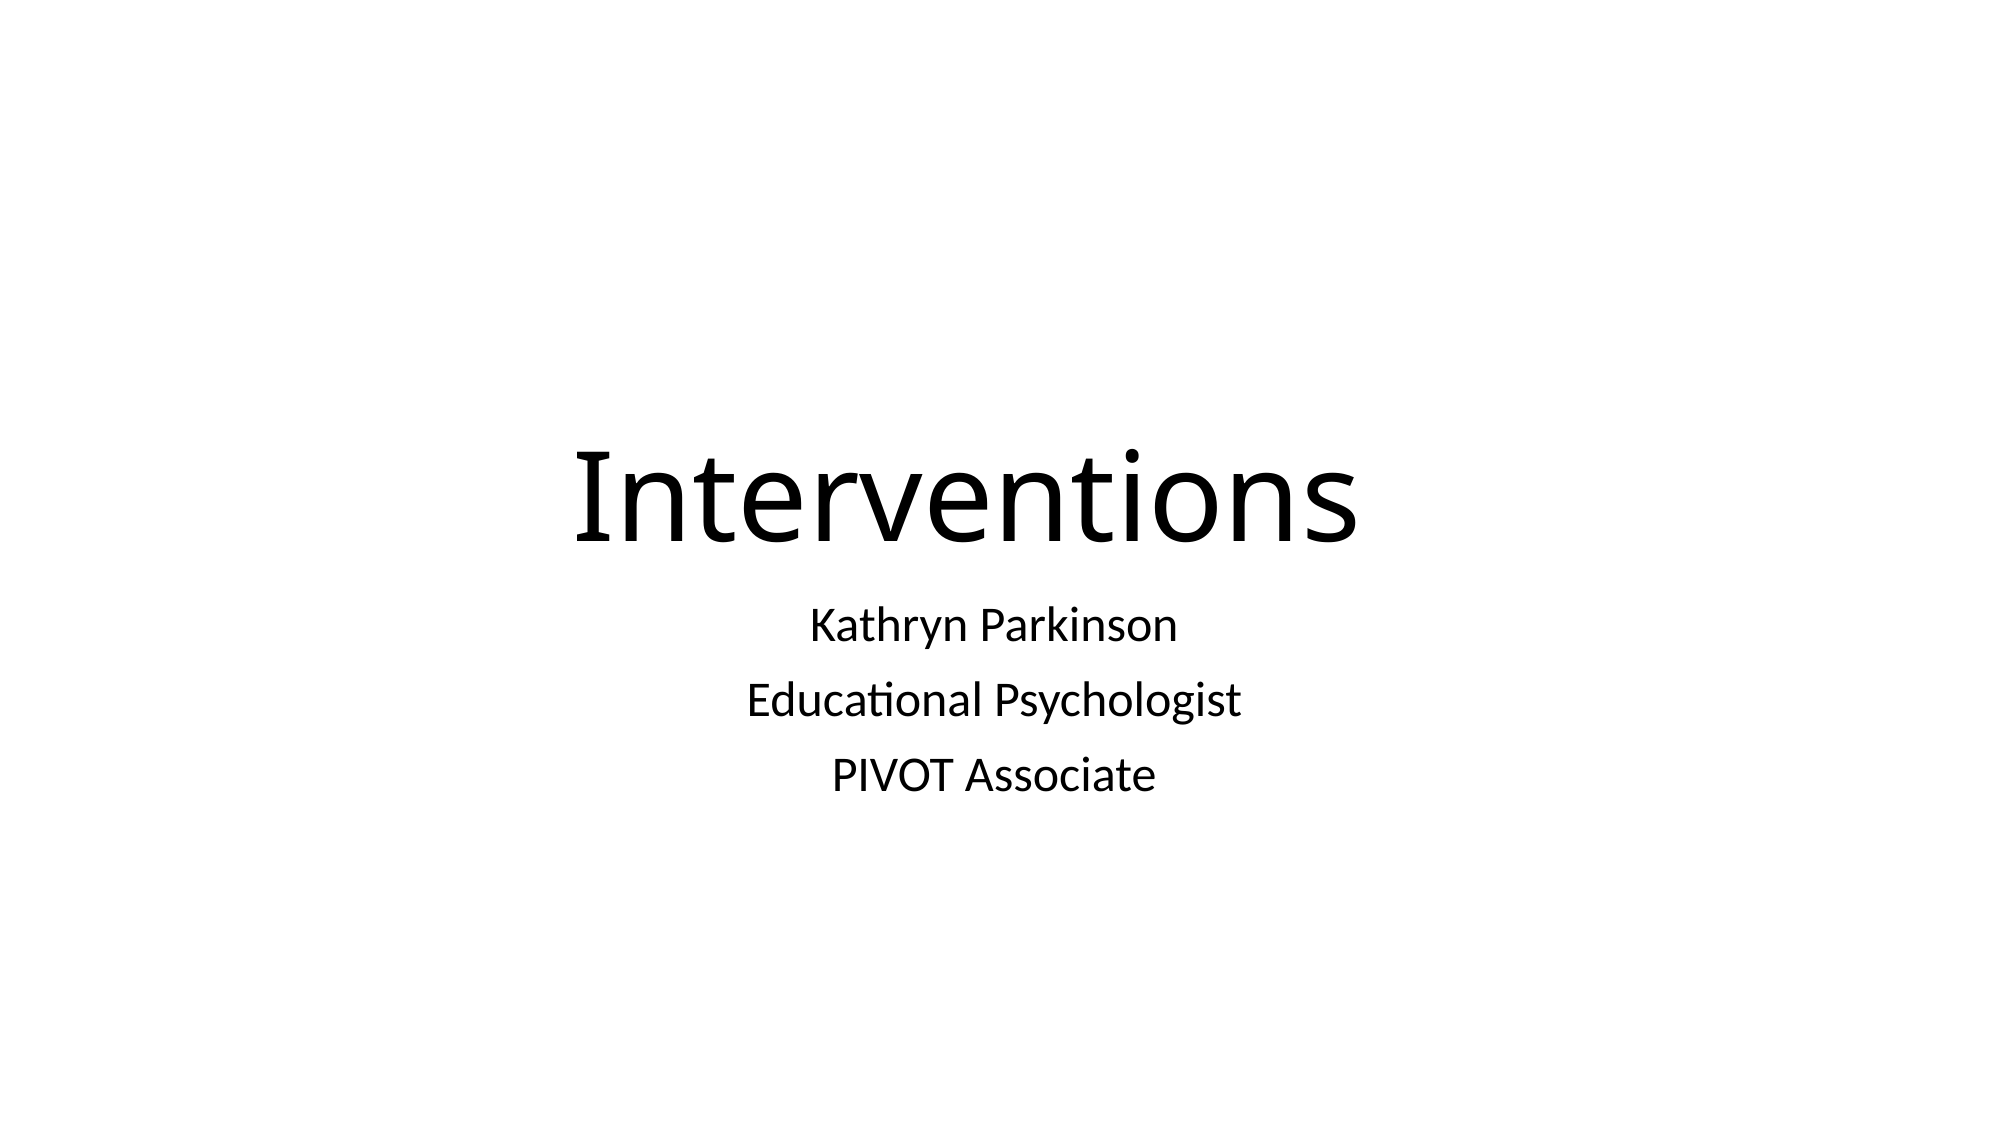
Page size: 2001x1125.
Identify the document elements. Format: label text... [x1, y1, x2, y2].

title Interventions [249, 184, 1750, 576]
subtitle Kathryn Parkinson Educational Psychologist PIVOT Associate [249, 590, 1750, 863]
